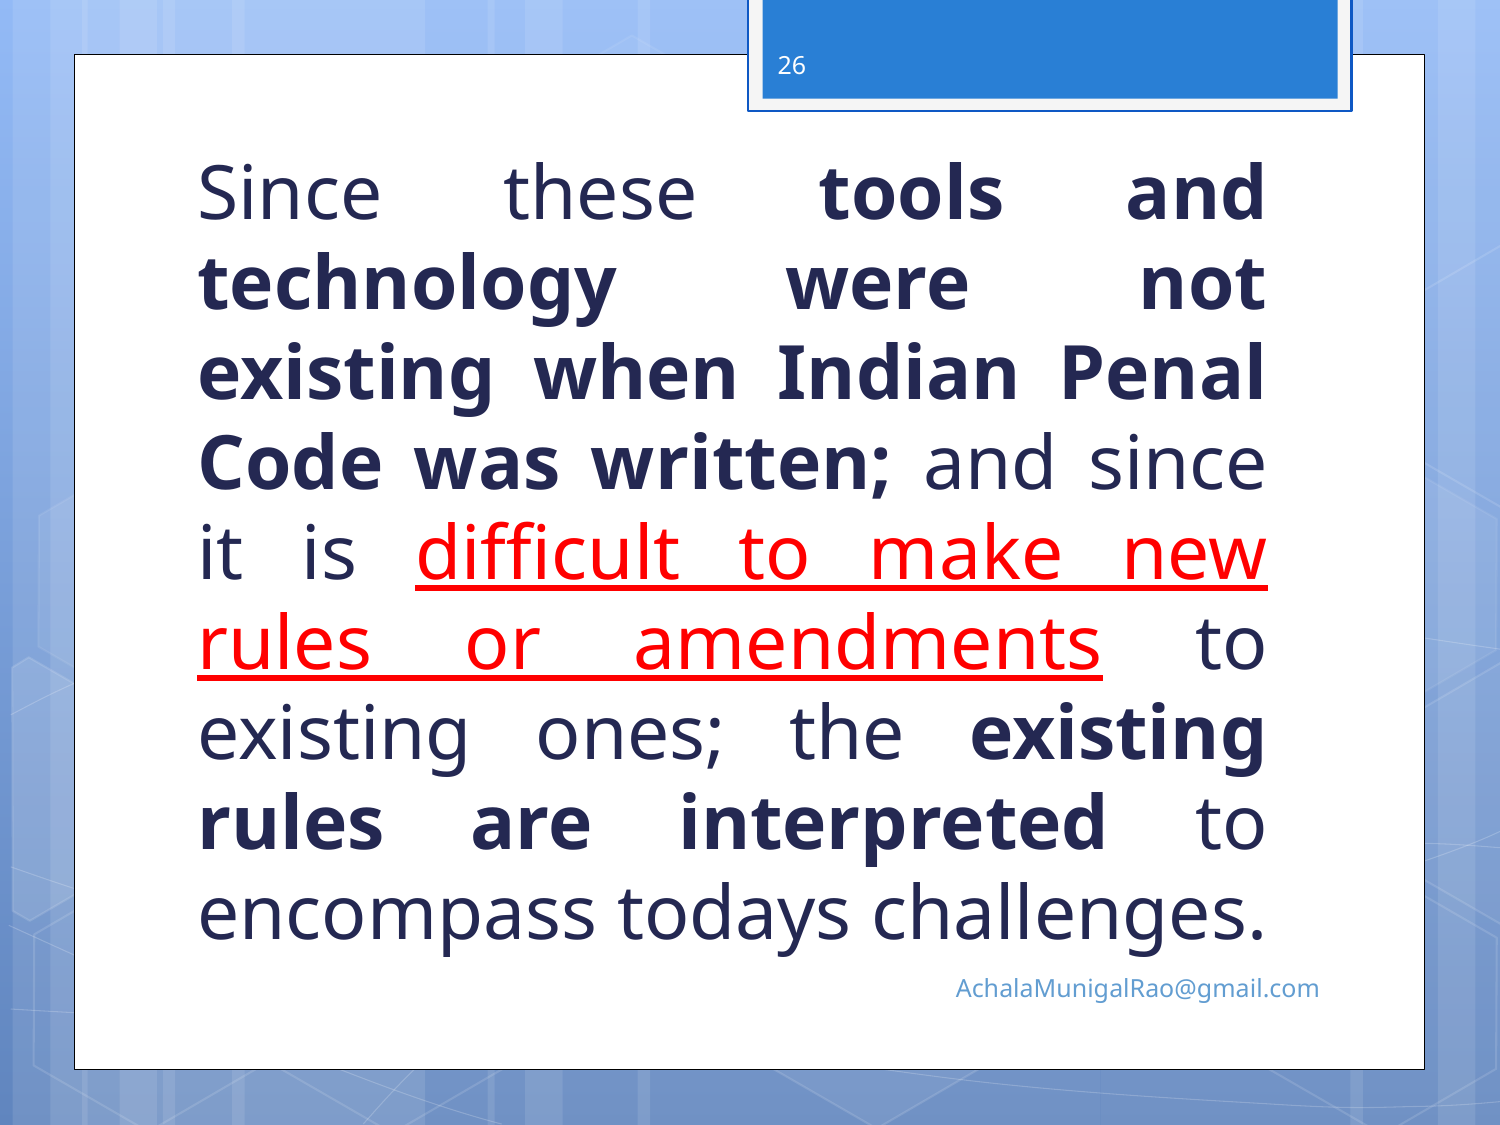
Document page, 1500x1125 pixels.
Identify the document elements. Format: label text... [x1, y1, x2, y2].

footer AchalaMunigalRao@gmail.com [761, 960, 1336, 1020]
slide_number 26 [762, 36, 982, 97]
list Since these tools and technology were not existing when Indian Penal Code was written; and since it is difficult to make new rules or amendments to existing ones; the existing rules are interpreted to encompass todays challenges. [171, 137, 1283, 957]
